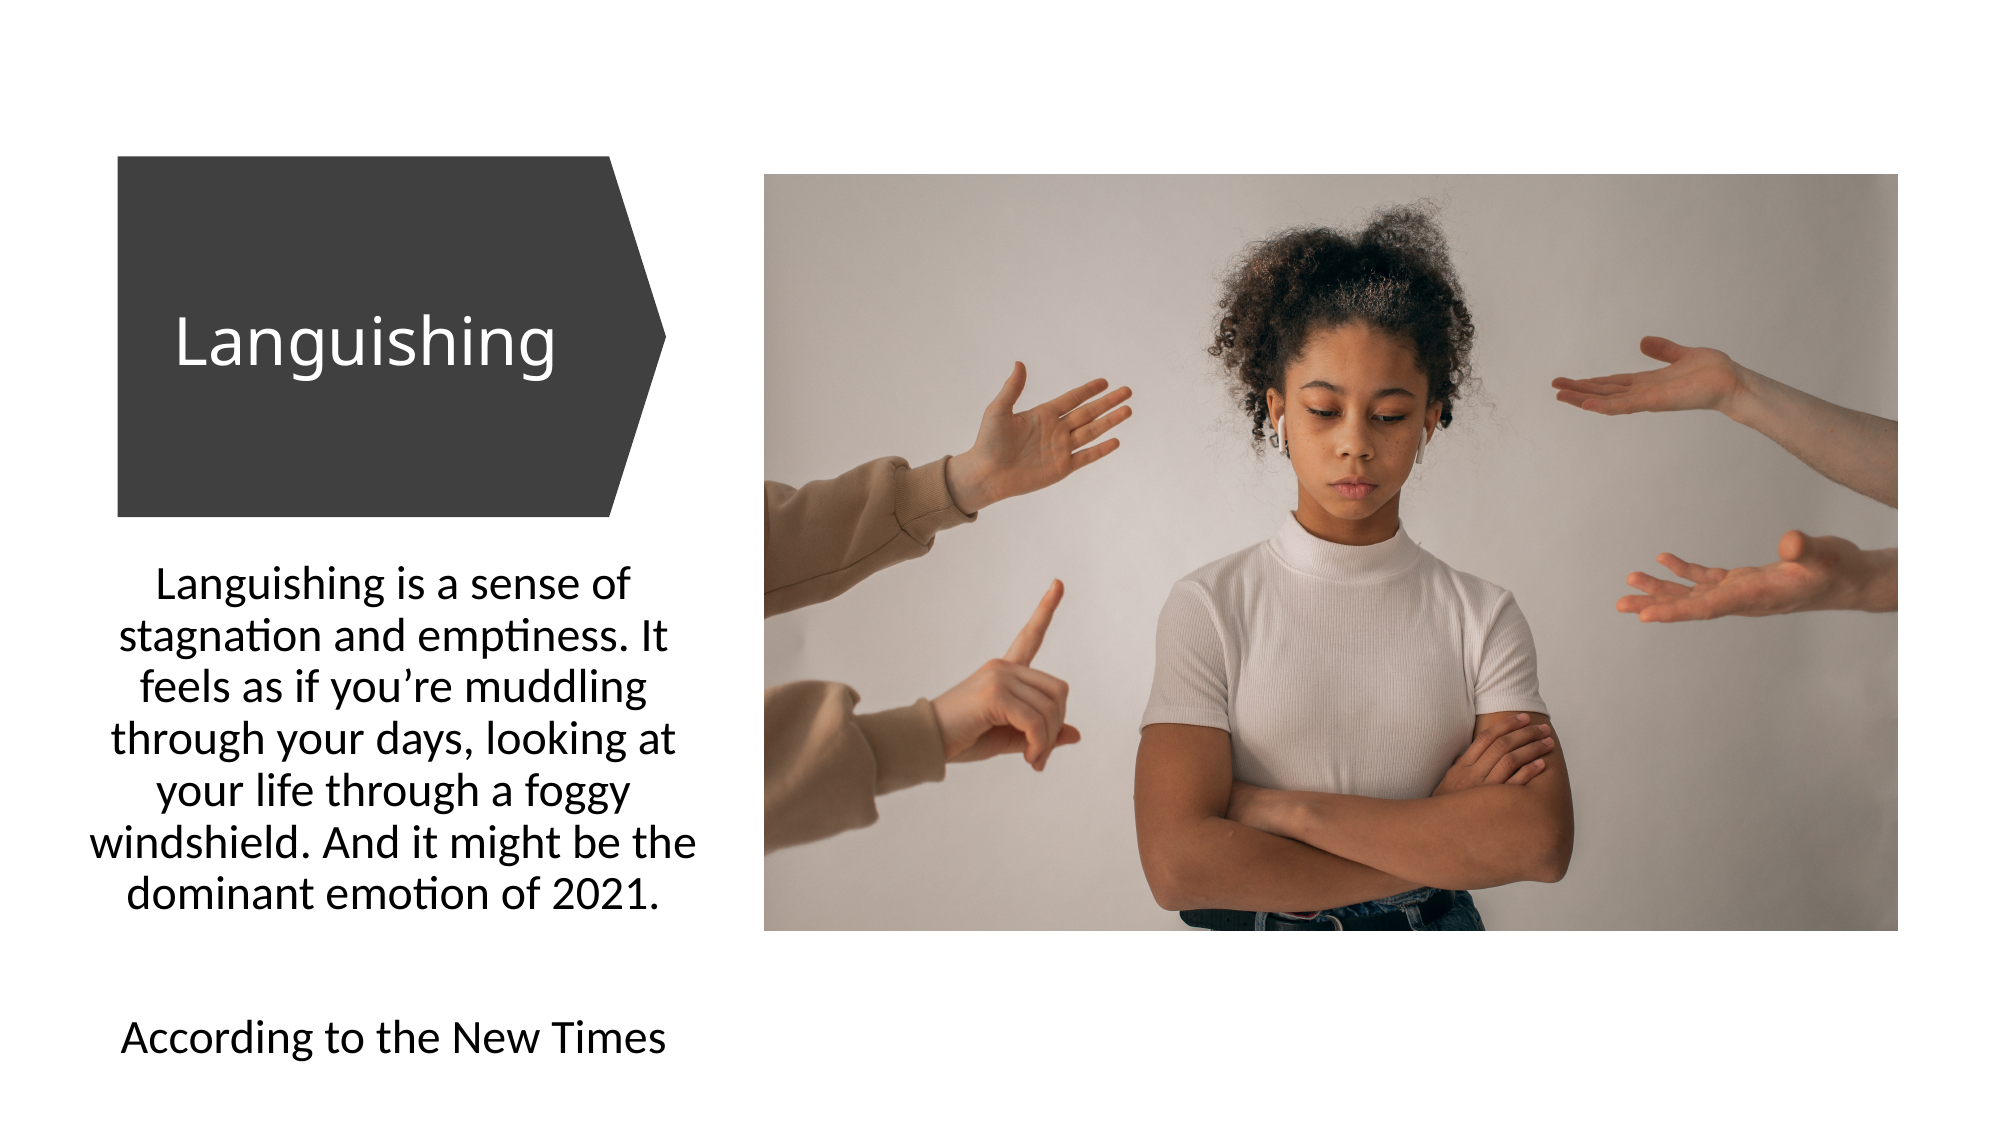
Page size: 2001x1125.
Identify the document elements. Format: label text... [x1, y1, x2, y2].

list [764, 174, 1898, 931]
title Languishing [158, 197, 597, 490]
list Languishing is a sense of stagnation and emptiness. It feels as if you’re muddling through your days, looking at your life through a foggy windshield. And it might be the dominant emotion of 2021. According to the New Times [70, 550, 718, 1094]
text_box [116, 155, 668, 519]
